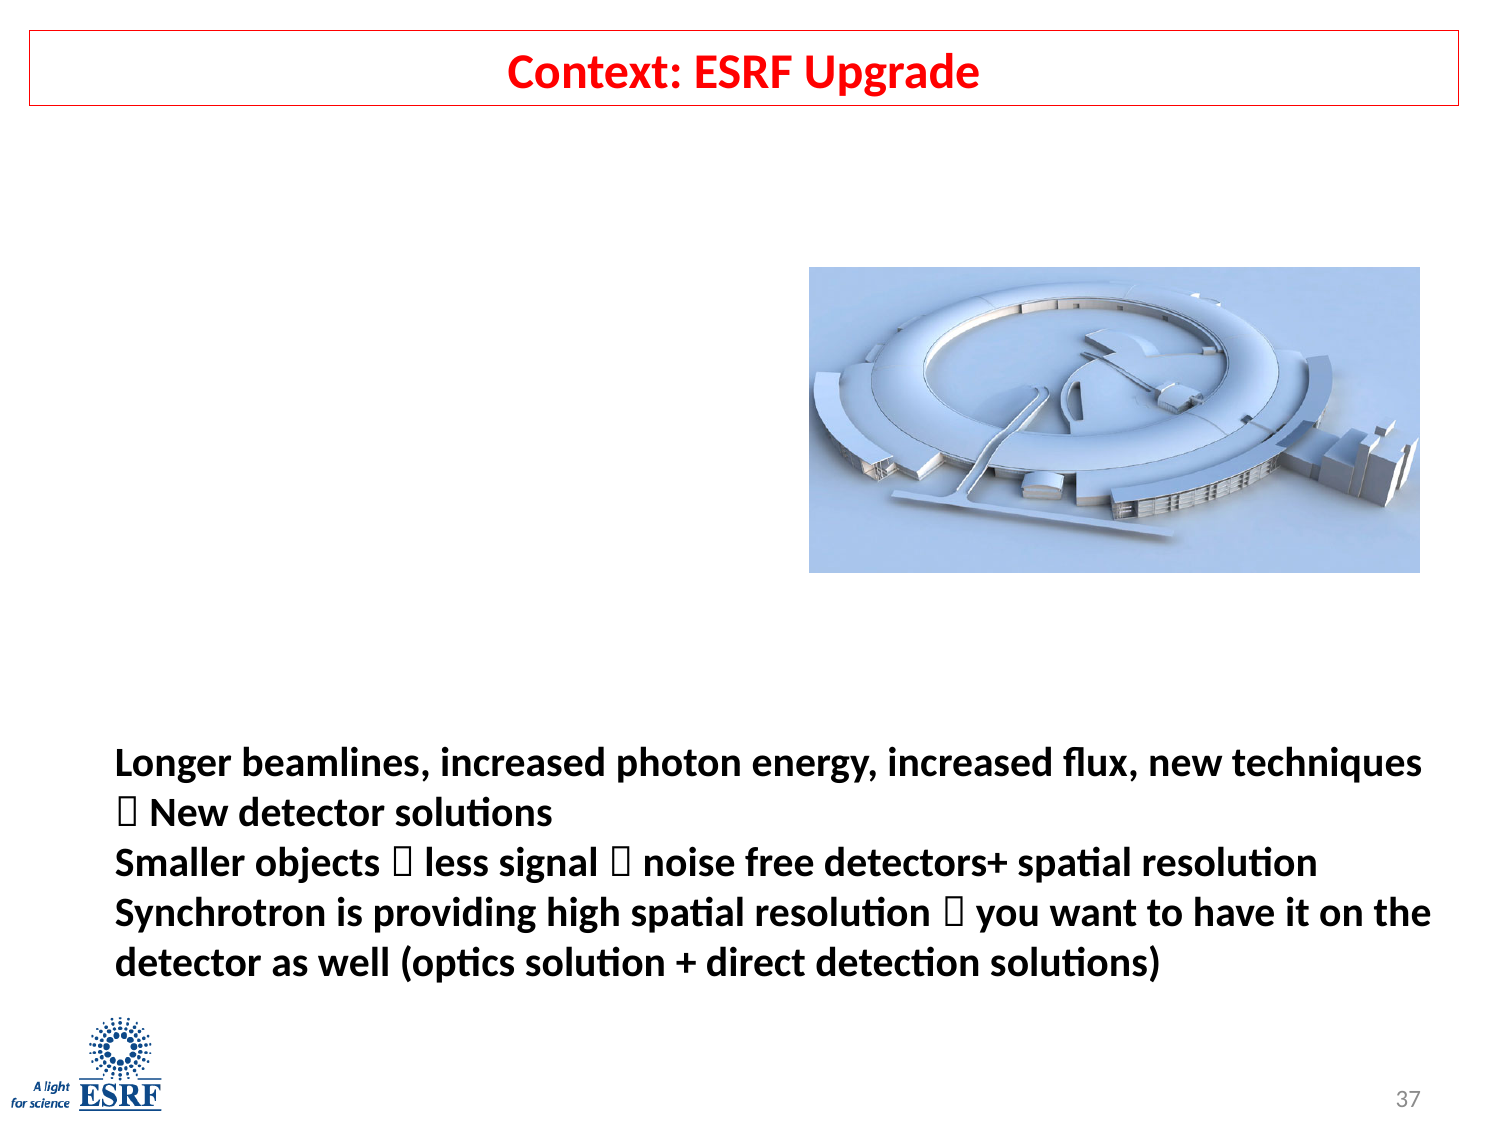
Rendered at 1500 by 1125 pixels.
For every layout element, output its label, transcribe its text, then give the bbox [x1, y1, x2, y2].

text_box Longer beamlines, increased photon energy, increased flux, new techniques  New detector solutions Smaller objects  less signal  noise free detectors+ spatial resolution Synchrotron is providing high spatial resolution  you want to have it on the detector as well (optics solution + direct detection solutions) [100, 727, 1471, 1088]
picture [0, 1006, 172, 1125]
text_box Context: ESRF Upgrade [29, 30, 1459, 106]
picture [808, 266, 1420, 573]
slide_number 37 [1316, 1070, 1500, 1125]
